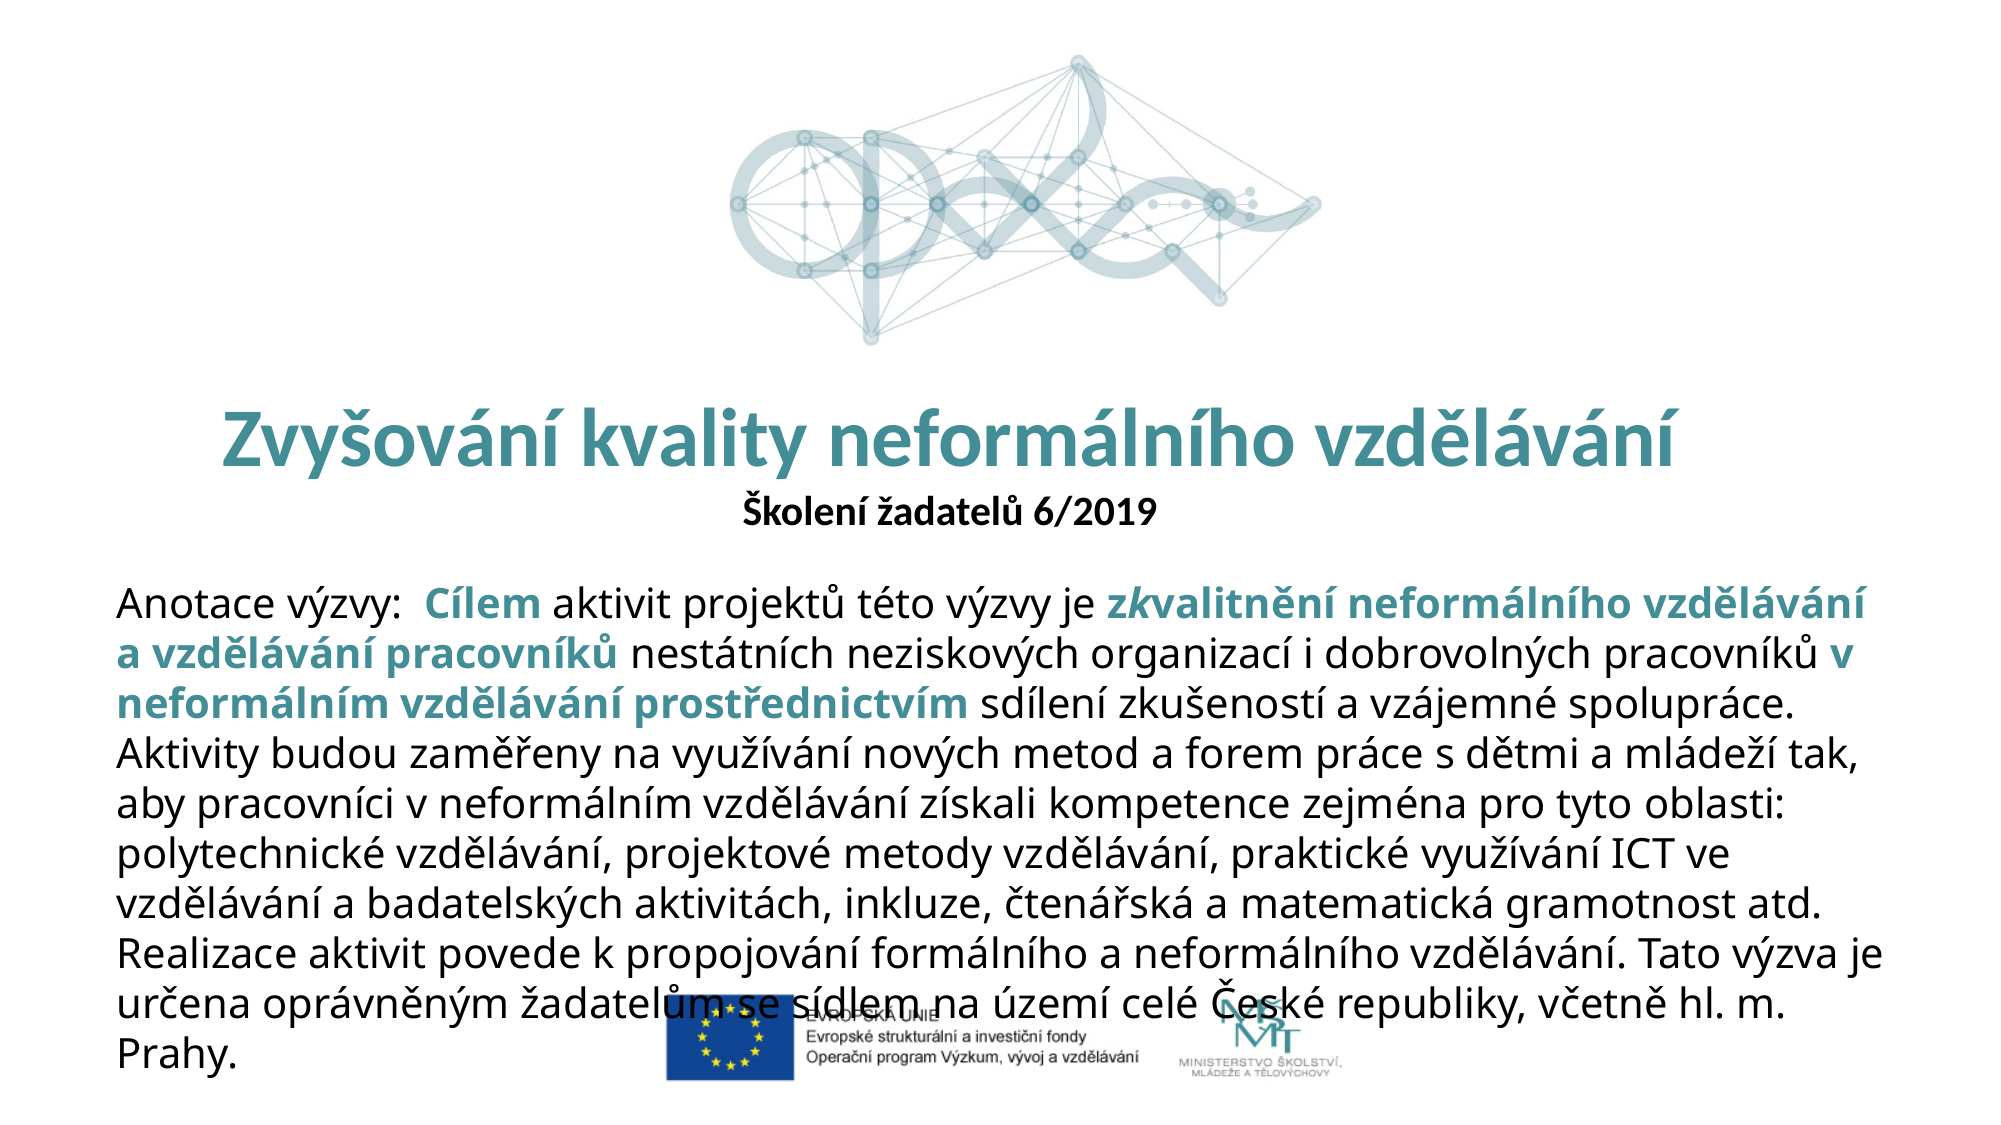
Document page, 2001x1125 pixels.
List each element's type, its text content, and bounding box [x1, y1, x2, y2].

text_box Zvyšování kvality neformálního vzdělávání Školení žadatelů 6/2019 [182, 376, 1718, 541]
text_box Anotace výzvy: Cílem aktivit projektů této výzvy je zkvalitnění neformálního vzdělávání a vzdělávání pracovníků nestátních neziskových organizací i dobrovolných pracovníků v neformálním vzdělávání prostřednictvím sdílení zkušeností a vzájemné spolupráce. Aktivity budou zaměřeny na využívání nových metod a forem práce s dětmi a mládeží tak, aby pracovníci v neformálním vzdělávání získali kompetence zejména pro tyto oblasti: polytechnické vzdělávání, projektové metody vzdělávání, praktické využívání ICT ve vzdělávání a badatelských aktivitách, inkluze, čtenářská a matematická gramotnost atd. Realizace aktivit povede k propojování formálního a neformálního vzdělávání. Tato výzva je určena oprávněným žadatelům se sídlem na území celé České republiky, včetně hl. m. Prahy. [101, 569, 1910, 1085]
picture [621, 953, 1379, 1123]
picture [689, 14, 1362, 386]
